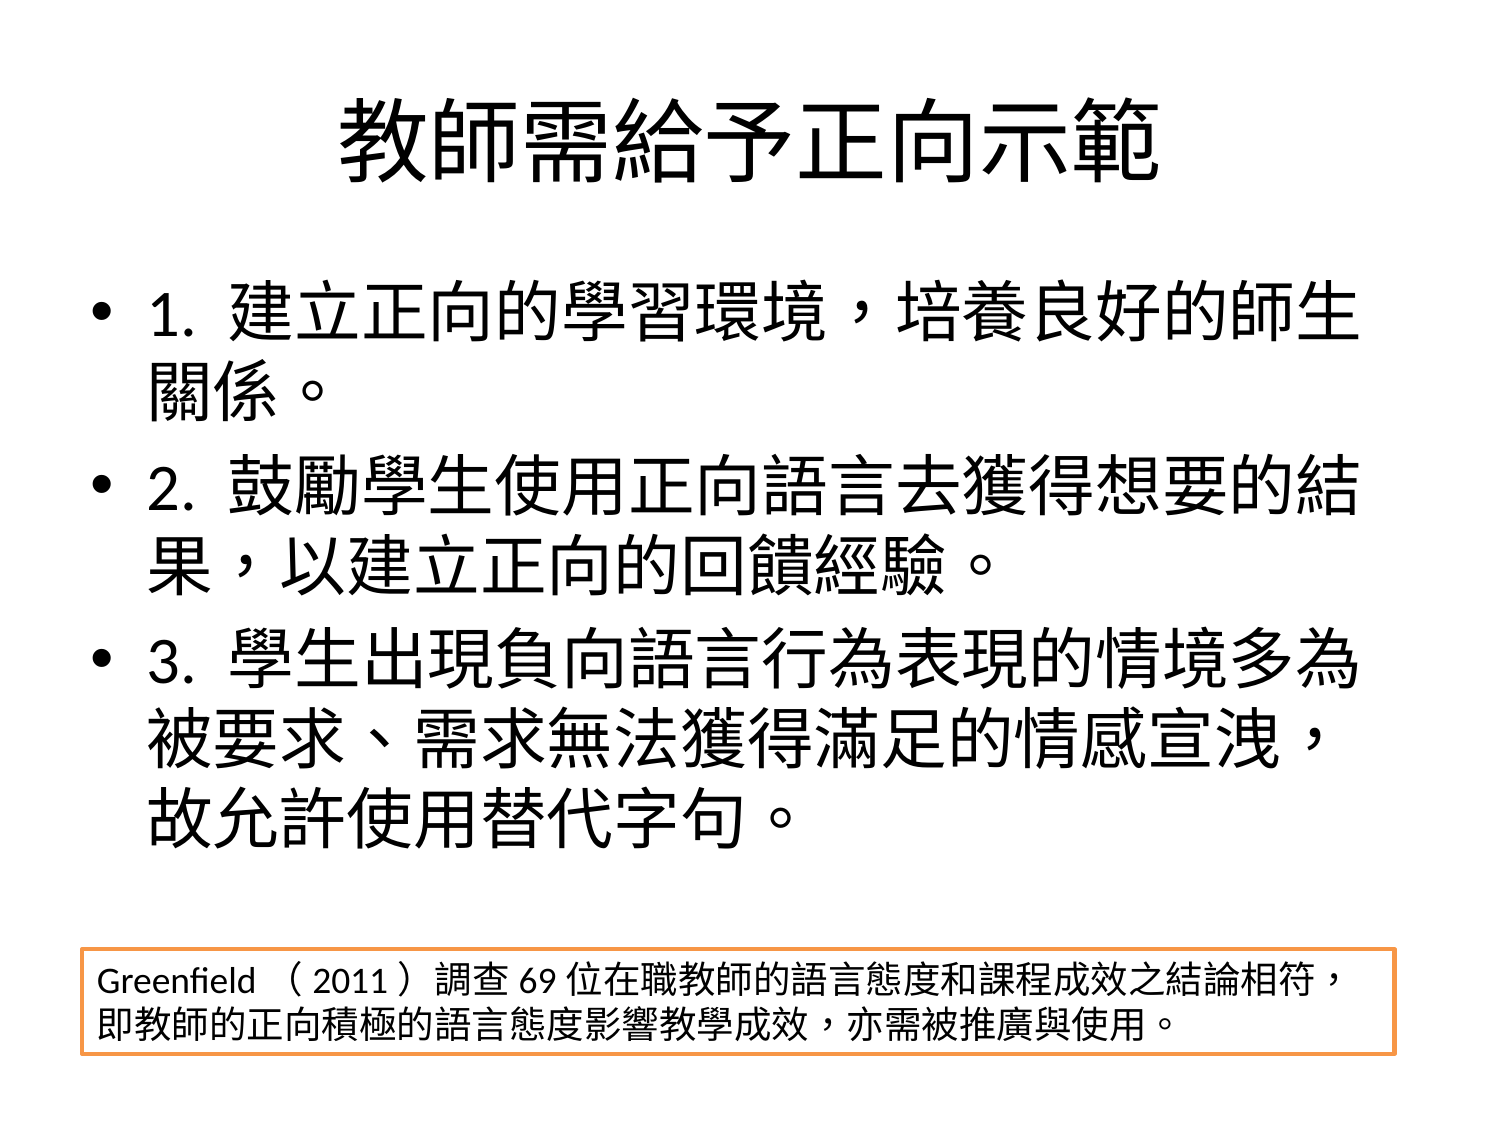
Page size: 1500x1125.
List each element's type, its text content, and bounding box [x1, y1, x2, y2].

title 教師需給予正向示範 [75, 45, 1425, 233]
list 1. 建立正向的學習環境，培養良好的師生關係。 2. 鼓勵學生使用正向語言去獲得想要的結果，以建立正向的回饋經驗。 3. 學生出現負向語言行為表現的情境多為被要求、需求無法獲得滿足的情感宣洩，故允許使用替代字句。 [75, 262, 1425, 1005]
text_box Greenfield（2011）調查69位在職教師的語言態度和課程成效之結論相符，即教師的正向積極的語言態度影響教學成效，亦需被推廣與使用。 [80, 947, 1397, 1056]
